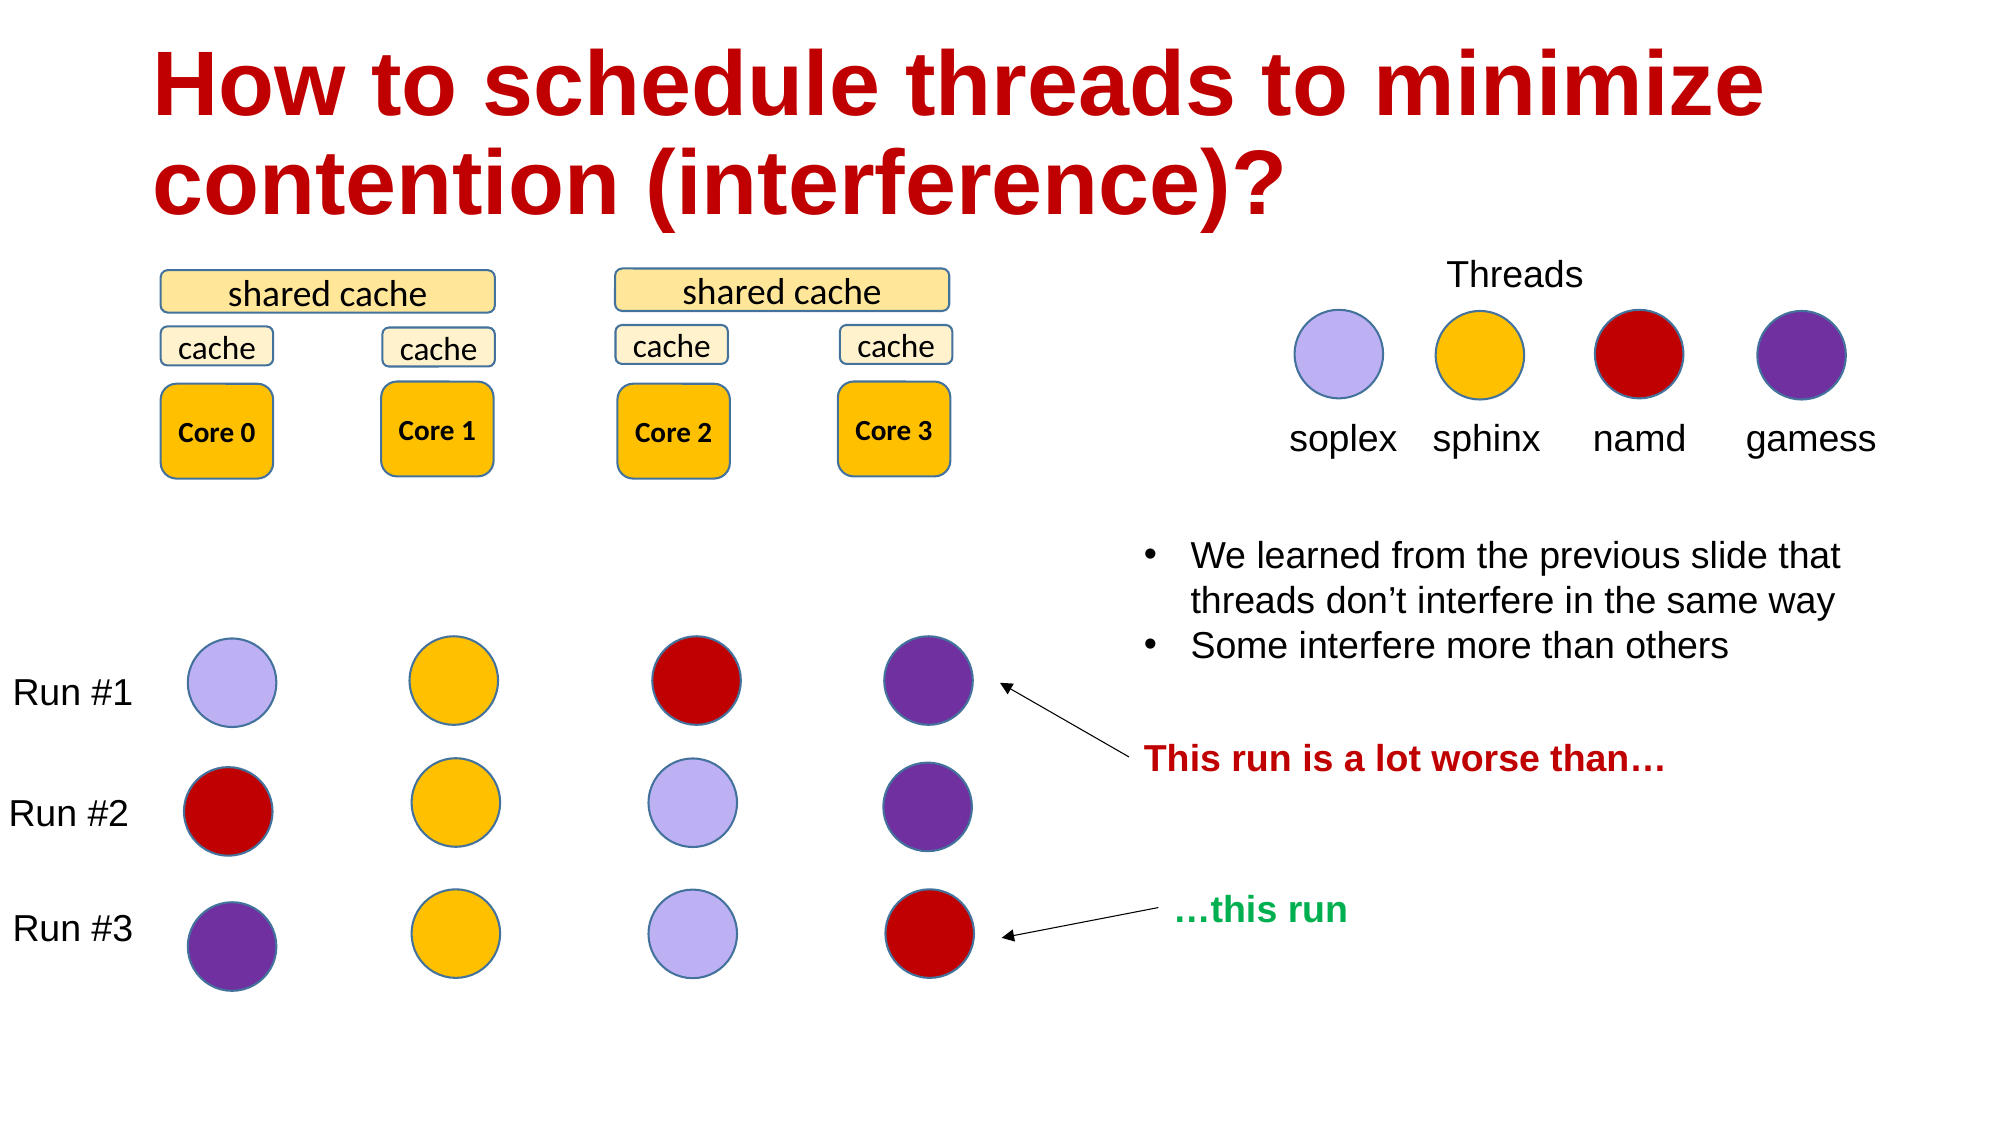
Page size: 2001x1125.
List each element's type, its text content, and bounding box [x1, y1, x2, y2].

text_box cache [159, 325, 275, 367]
text_box cache [838, 323, 954, 365]
text_box [1593, 308, 1685, 400]
text_box [1756, 309, 1847, 401]
text_box [882, 761, 973, 853]
text_box [651, 635, 742, 726]
text_box shared cache [613, 267, 951, 313]
text_box [184, 766, 274, 857]
text_box [410, 757, 502, 848]
text_box cache [381, 326, 496, 368]
text_box [647, 888, 739, 980]
text_box shared cache [159, 269, 496, 314]
text_box Core 3 [836, 380, 952, 478]
text_box [884, 888, 976, 979]
text_box [188, 637, 278, 729]
text_box …this run [1158, 877, 1713, 937]
text_box gamess [1729, 406, 1893, 467]
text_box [1001, 907, 1159, 938]
text_box Core 1 [380, 380, 495, 478]
text_box [186, 901, 278, 992]
text_box namd [1567, 406, 1712, 467]
title How to schedule threads to minimize contention (interference)? [137, 26, 1863, 244]
text_box [1434, 309, 1526, 401]
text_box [999, 682, 1129, 758]
text_box [647, 757, 739, 849]
text_box [408, 635, 500, 726]
text_box sphinx [1418, 406, 1562, 467]
text_box [410, 888, 502, 979]
text_box Run #2 [0, 781, 184, 842]
text_box cache [614, 323, 730, 365]
text_box Run #3 [0, 896, 188, 957]
text_box Core 0 [159, 382, 275, 480]
text_box Run #1 [0, 660, 188, 721]
text_box Threads [1346, 242, 1684, 303]
text_box soplex [1274, 406, 1418, 467]
text_box This run is a lot worse than… [1128, 727, 1712, 787]
text_box [1293, 308, 1385, 400]
text_box We learned from the previous slide that threads don’t interfere in the same way Some interfere more than others [1128, 523, 1929, 674]
text_box Core 2 [616, 382, 731, 480]
text_box [883, 635, 974, 726]
